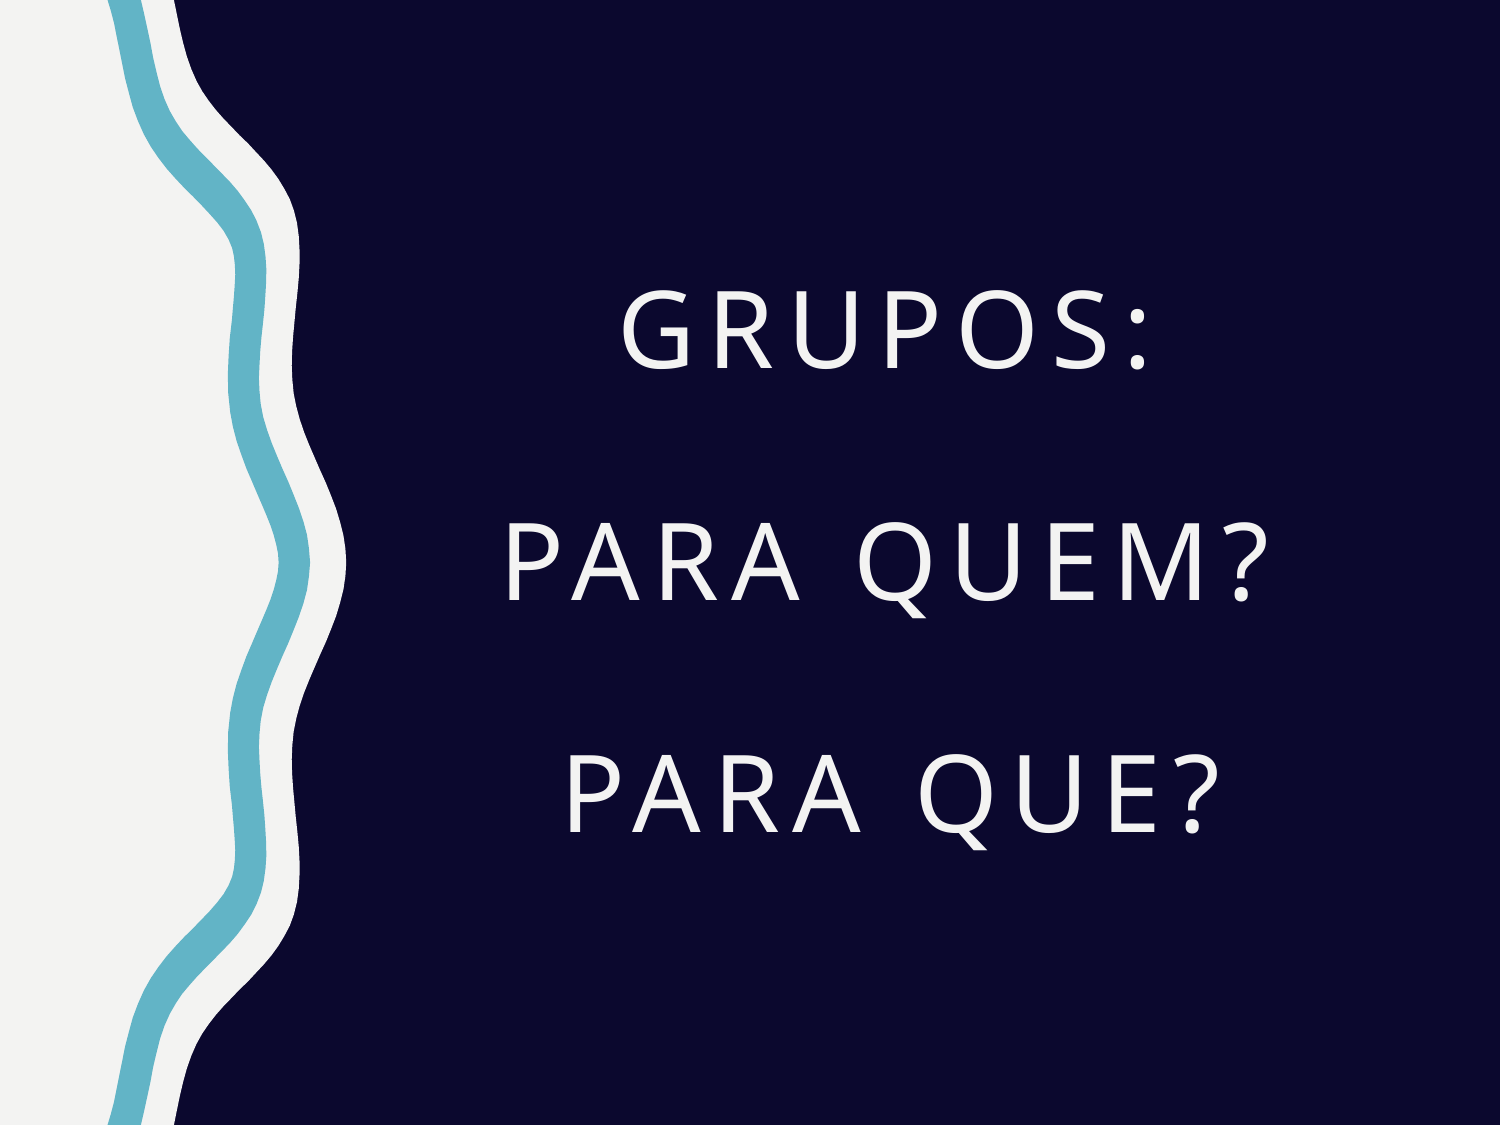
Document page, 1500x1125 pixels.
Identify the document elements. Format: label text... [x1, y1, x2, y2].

title Grupos: Para quem? Para que? [442, 261, 1340, 864]
